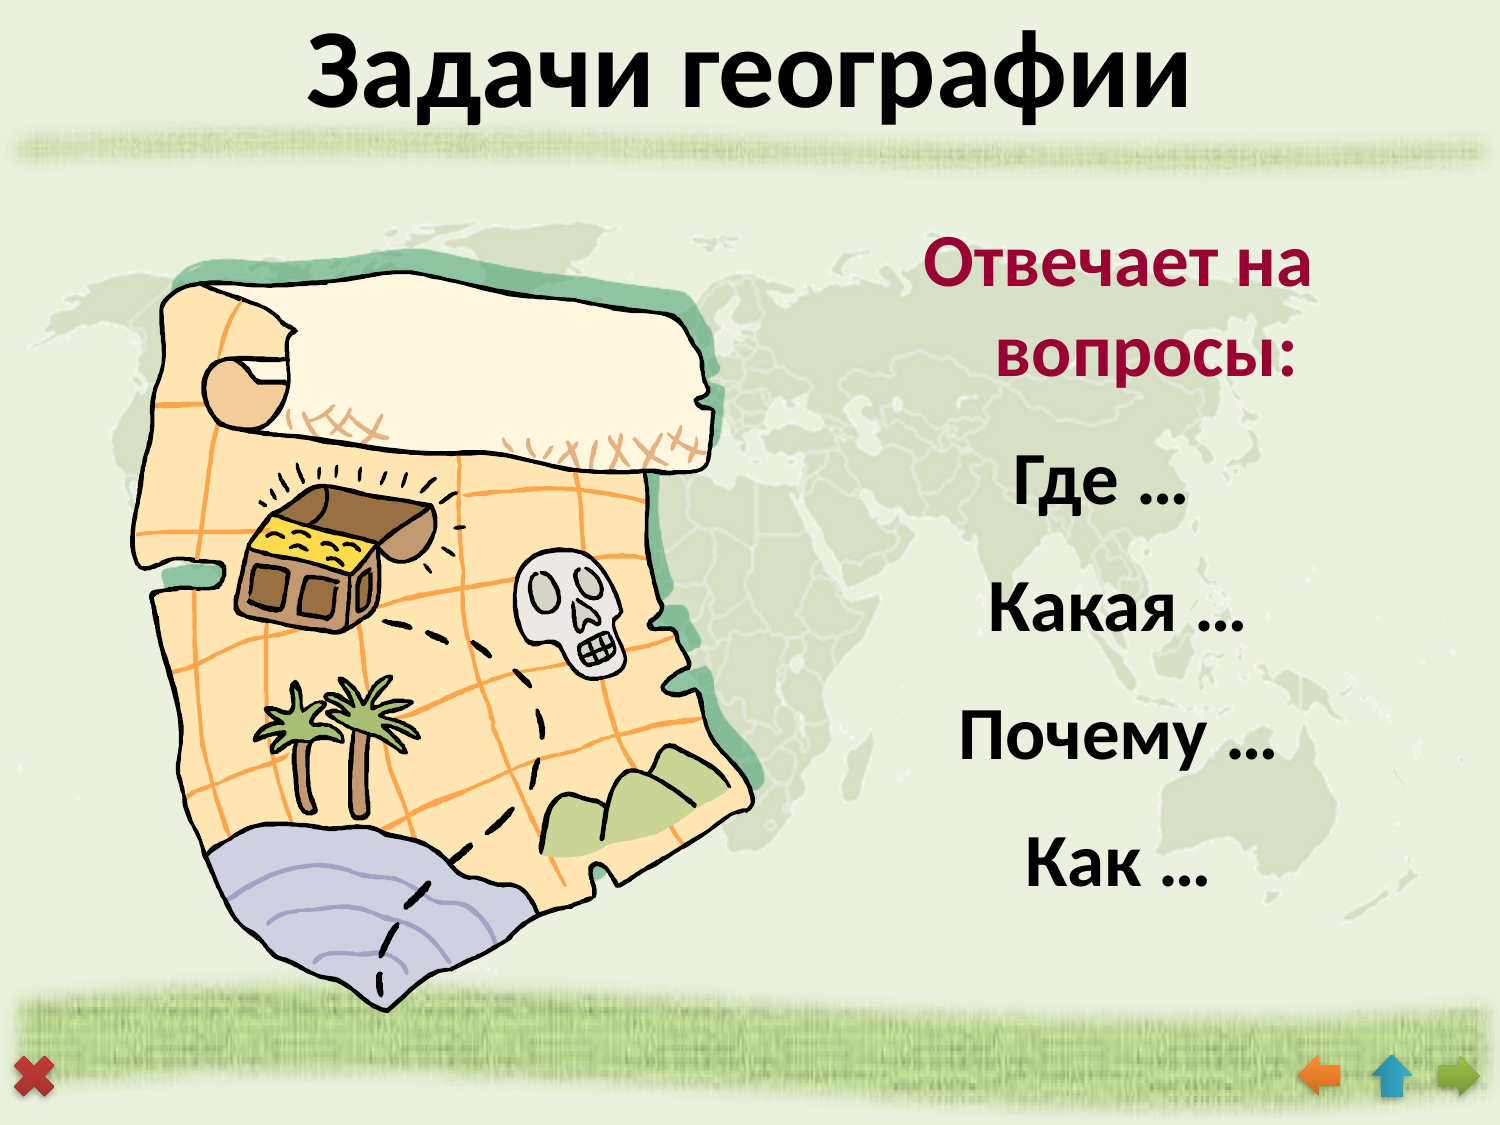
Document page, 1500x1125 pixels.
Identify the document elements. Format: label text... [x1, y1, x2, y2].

text_box [13, 1056, 55, 1097]
list Отвечает на вопросы: Где … Какая … Почему … Как … [816, 204, 1421, 987]
text_box [1298, 1054, 1341, 1097]
title Задачи географии [0, 0, 1500, 126]
picture [128, 257, 767, 1026]
text_box [1371, 1054, 1413, 1097]
text_box [1437, 1055, 1480, 1097]
